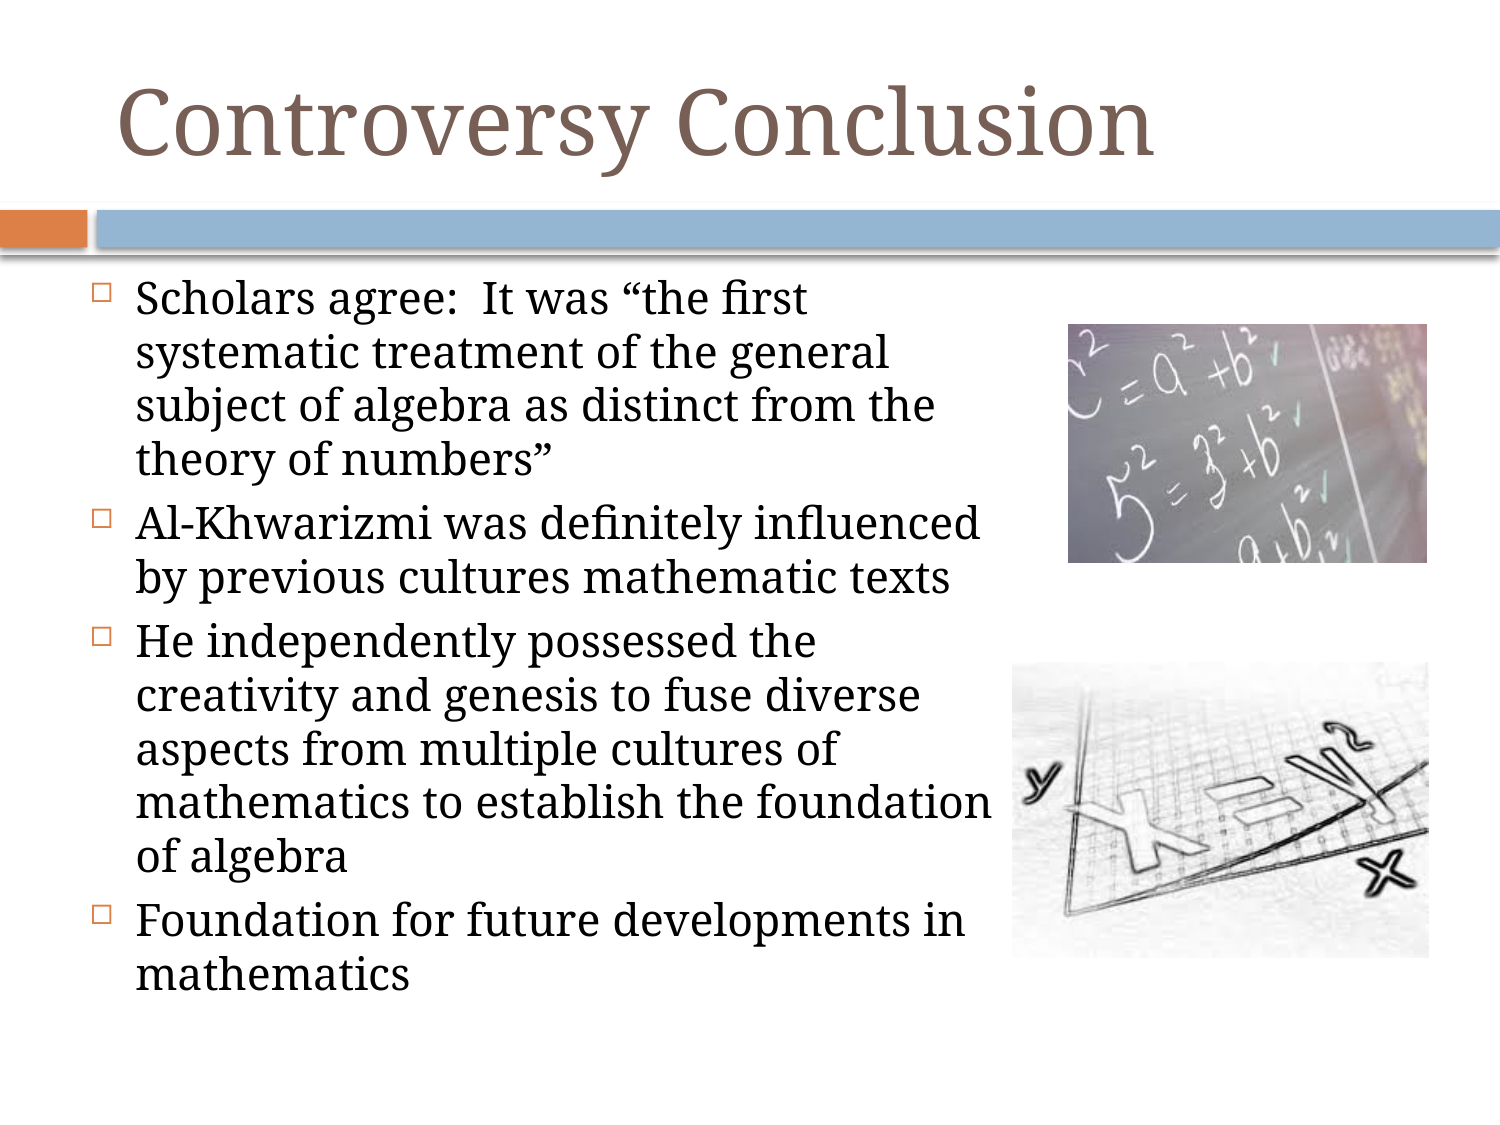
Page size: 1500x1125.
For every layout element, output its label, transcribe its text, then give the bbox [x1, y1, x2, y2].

picture [1068, 324, 1428, 563]
title Controversy Conclusion [100, 37, 1438, 200]
picture [1012, 662, 1429, 959]
list Scholars agree: It was “the first systematic treatment of the general subject of algebra as distinct from the theory of numbers” Al-Khwarizmi was definitely influenced by previous cultures mathematic texts He independently possessed the creativity and genesis to fuse diverse aspects from multiple cultures of mathematics to establish the foundation of algebra Foundation for future developments in mathematics [75, 262, 1038, 1025]
